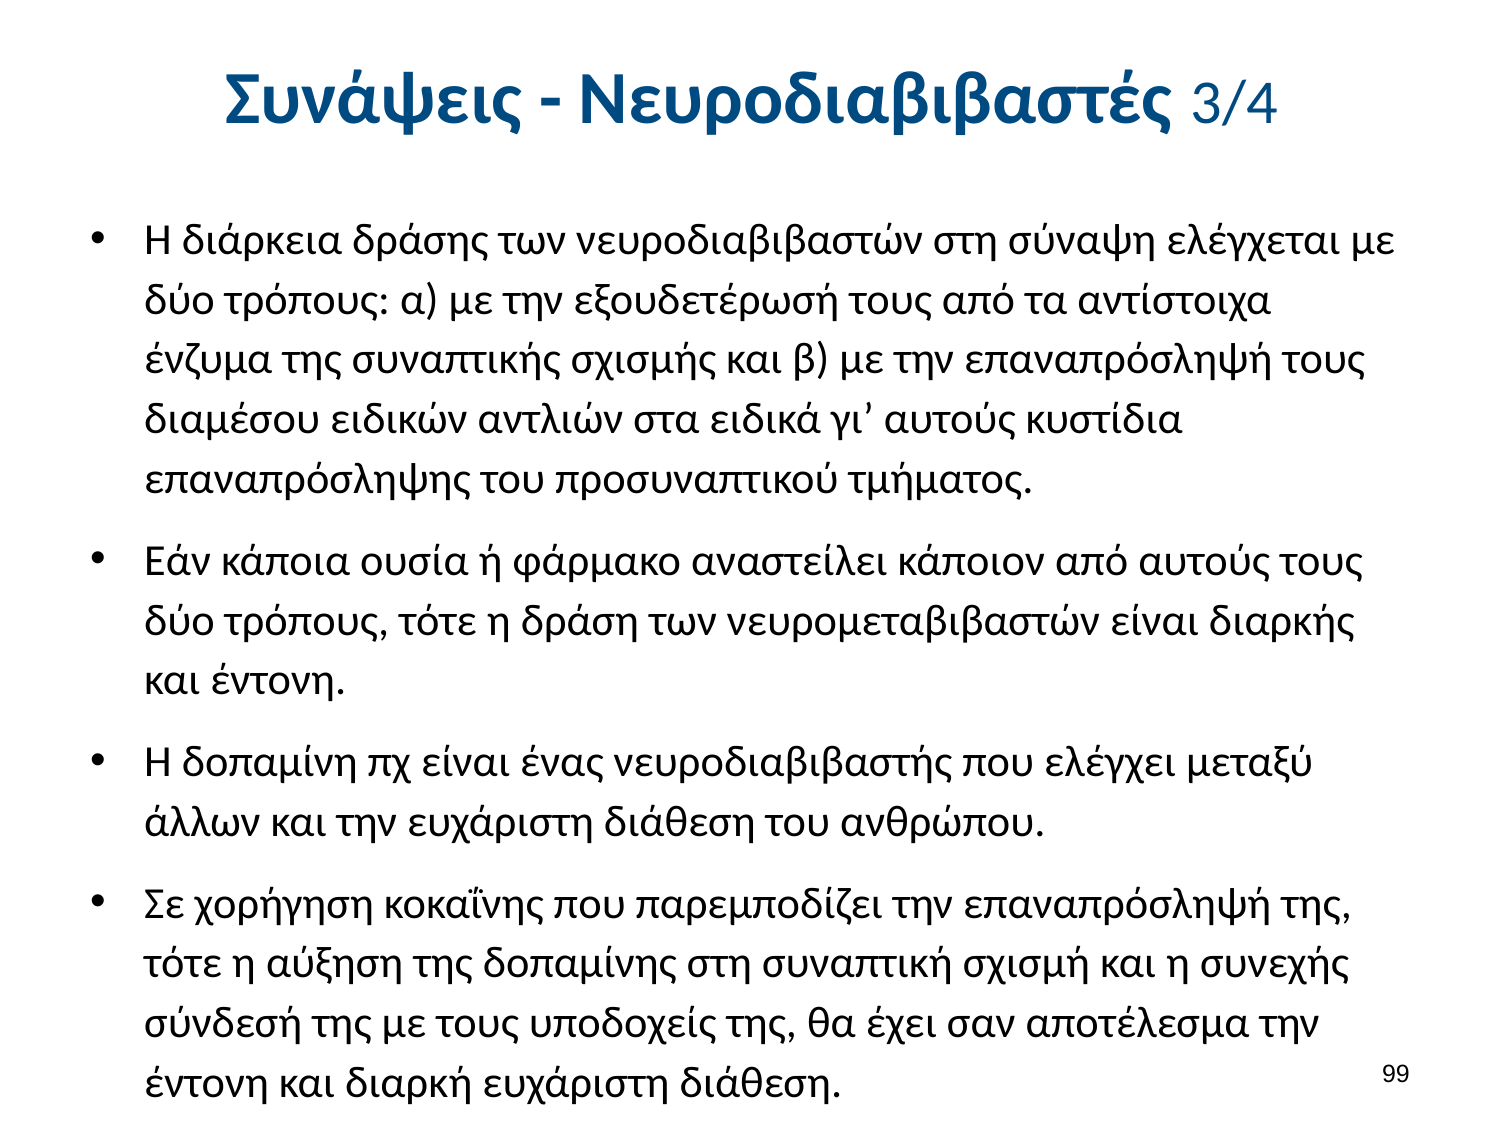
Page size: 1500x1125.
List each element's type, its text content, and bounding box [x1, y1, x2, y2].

list Η διάρκεια δράσης των νευροδιαβιβαστών στη σύναψη ελέγχεται με δύο τρόπους: α) με την εξουδετέρωσή τους από τα αντίστοιχα ένζυμα της συναπτικής σχισμής και β) με την επαναπρόσληψή τους διαμέσου ειδικών αντλιών στα ειδικά γι’ αυτούς κυστίδια επαναπρόσληψης του προσυναπτικού τμήματος. Εάν κάποια ουσία ή φάρμακο αναστείλει κάποιον από αυτούς τους δύο τρόπους, τότε η δράση των νευρομεταβιβαστών είναι διαρκής και έντονη. Η δοπαμίνη πχ είναι ένας νευροδιαβιβαστής που ελέγχει μεταξύ άλλων και την ευχάριστη διάθεση του ανθρώπου. Σε χορήγηση κοκαΐνης που παρεμποδίζει την επαναπρόσληψή της, τότε η αύξηση της δοπαμίνης στη συναπτική σχισμή και η συνεχής σύνδεσή της με τους υποδοχείς της, θα έχει σαν αποτέλεσμα την έντονη και διαρκή ευχάριστη διάθεση. [75, 196, 1425, 1125]
title Συνάψεις - Νευροδιαβιβαστές 3/4 [76, 19, 1427, 169]
slide_number 98 [1074, 1042, 1425, 1103]
